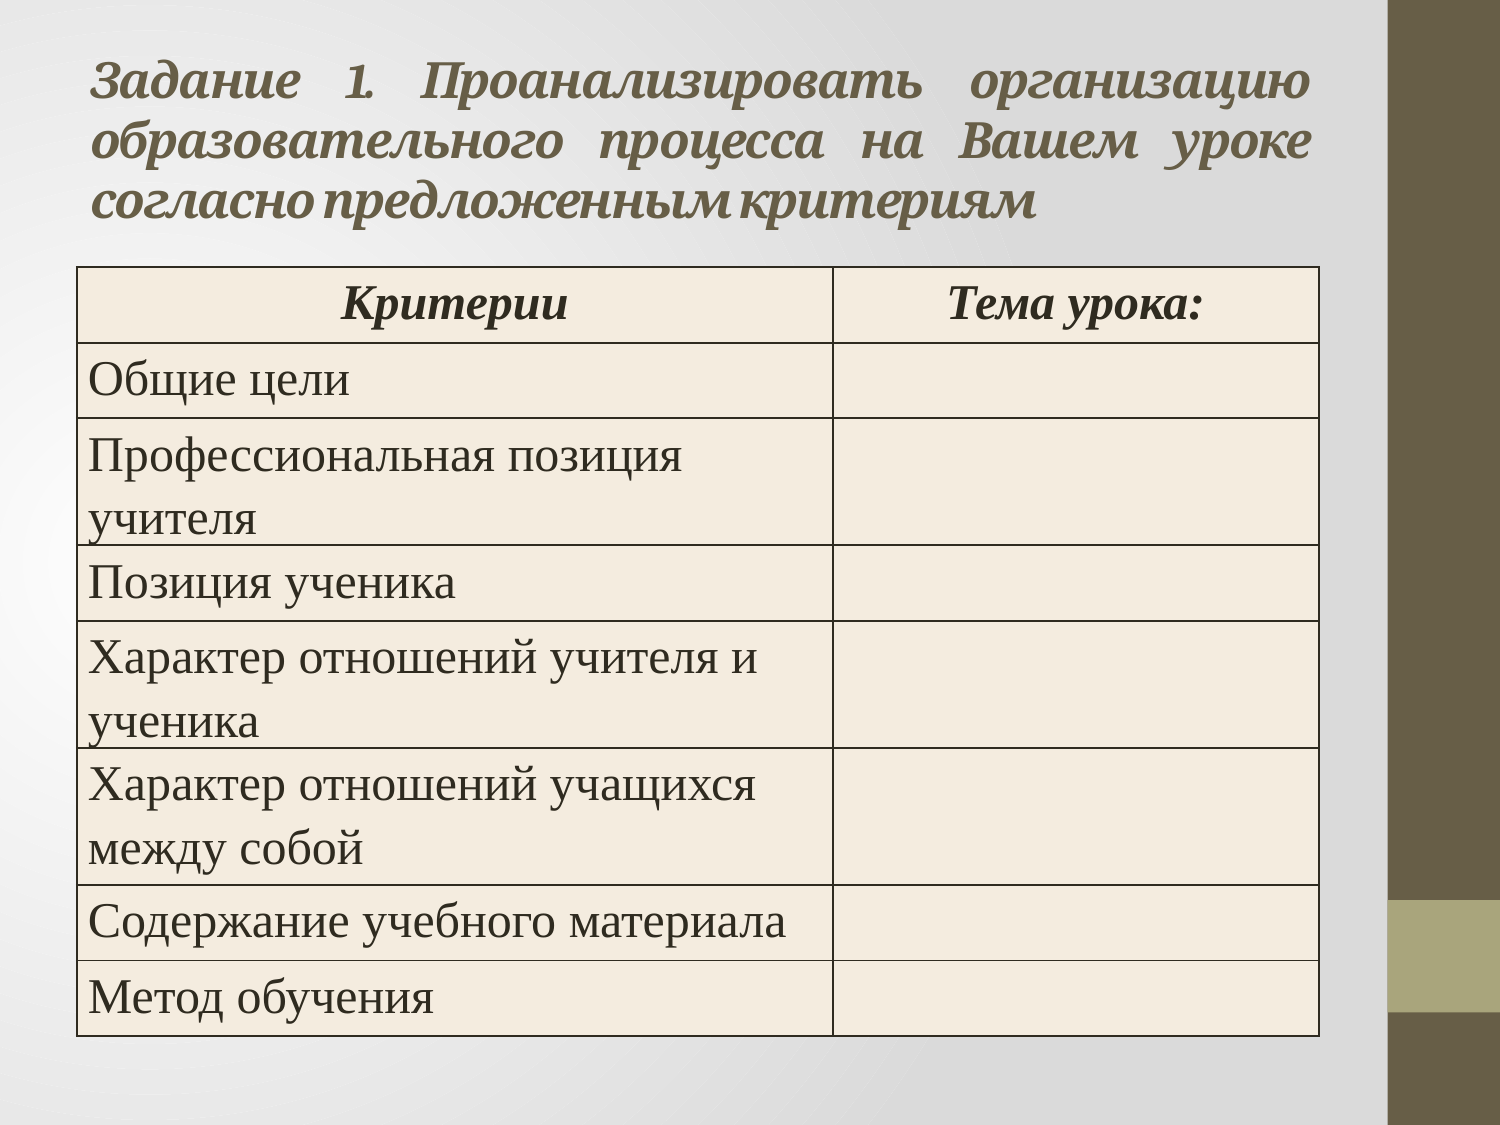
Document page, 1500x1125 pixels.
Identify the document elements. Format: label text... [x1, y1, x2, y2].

table_cell Содержание учебного материала [78, 886, 832, 960]
table_header Критерии [78, 268, 832, 342]
table_cell [834, 419, 1318, 544]
table_header Тема урока: [834, 268, 1318, 342]
table_cell [834, 622, 1318, 747]
table_cell Метод обучения [78, 961, 832, 1035]
table_cell Характер отношений учащихся между собой [78, 749, 832, 884]
table_cell [834, 749, 1318, 884]
table_cell Характер отношений учителя и ученика [78, 622, 832, 747]
table_cell [834, 546, 1318, 620]
title Задание 1. Проанализировать организацию образовательного процесса на Вашем уроке согласно предложенным критериям [75, 45, 1325, 233]
table_cell Позиция ученика [78, 546, 832, 620]
table_cell [834, 886, 1318, 960]
table_cell [834, 344, 1318, 417]
table_cell [834, 961, 1318, 1035]
table_cell Профессиональная позиция учителя [78, 419, 832, 544]
table_cell Общие цели [78, 344, 832, 417]
